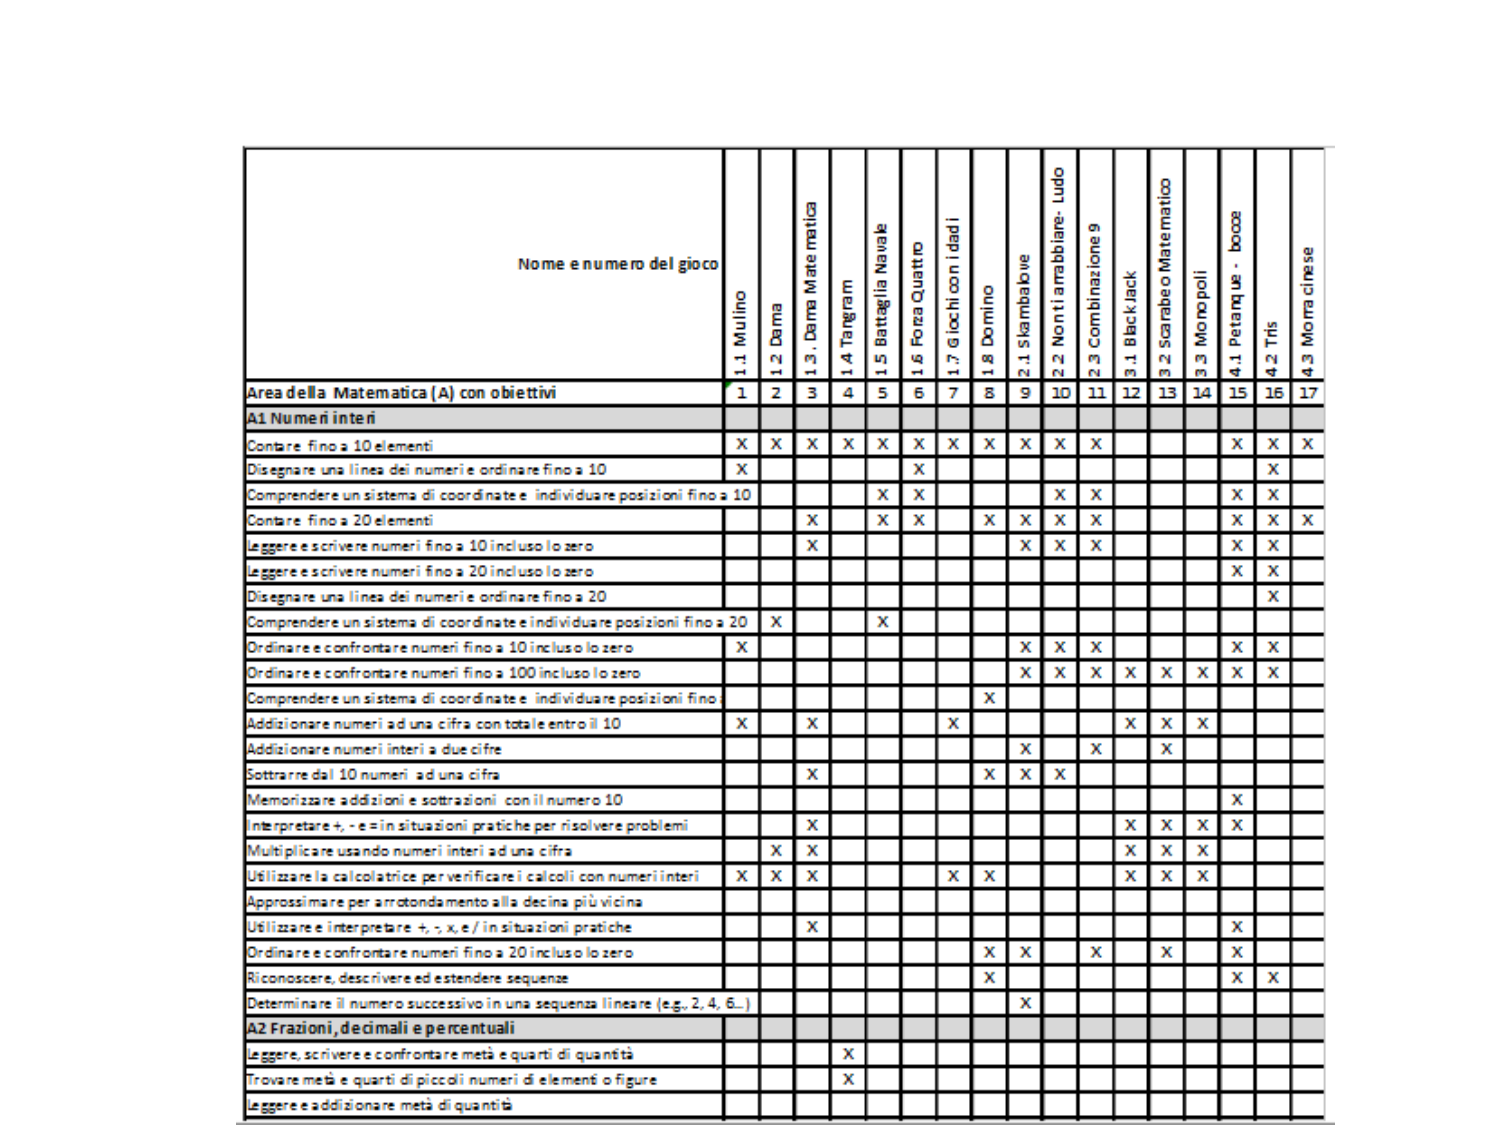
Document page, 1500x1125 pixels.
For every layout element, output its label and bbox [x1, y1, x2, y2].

picture [236, 141, 1335, 1125]
